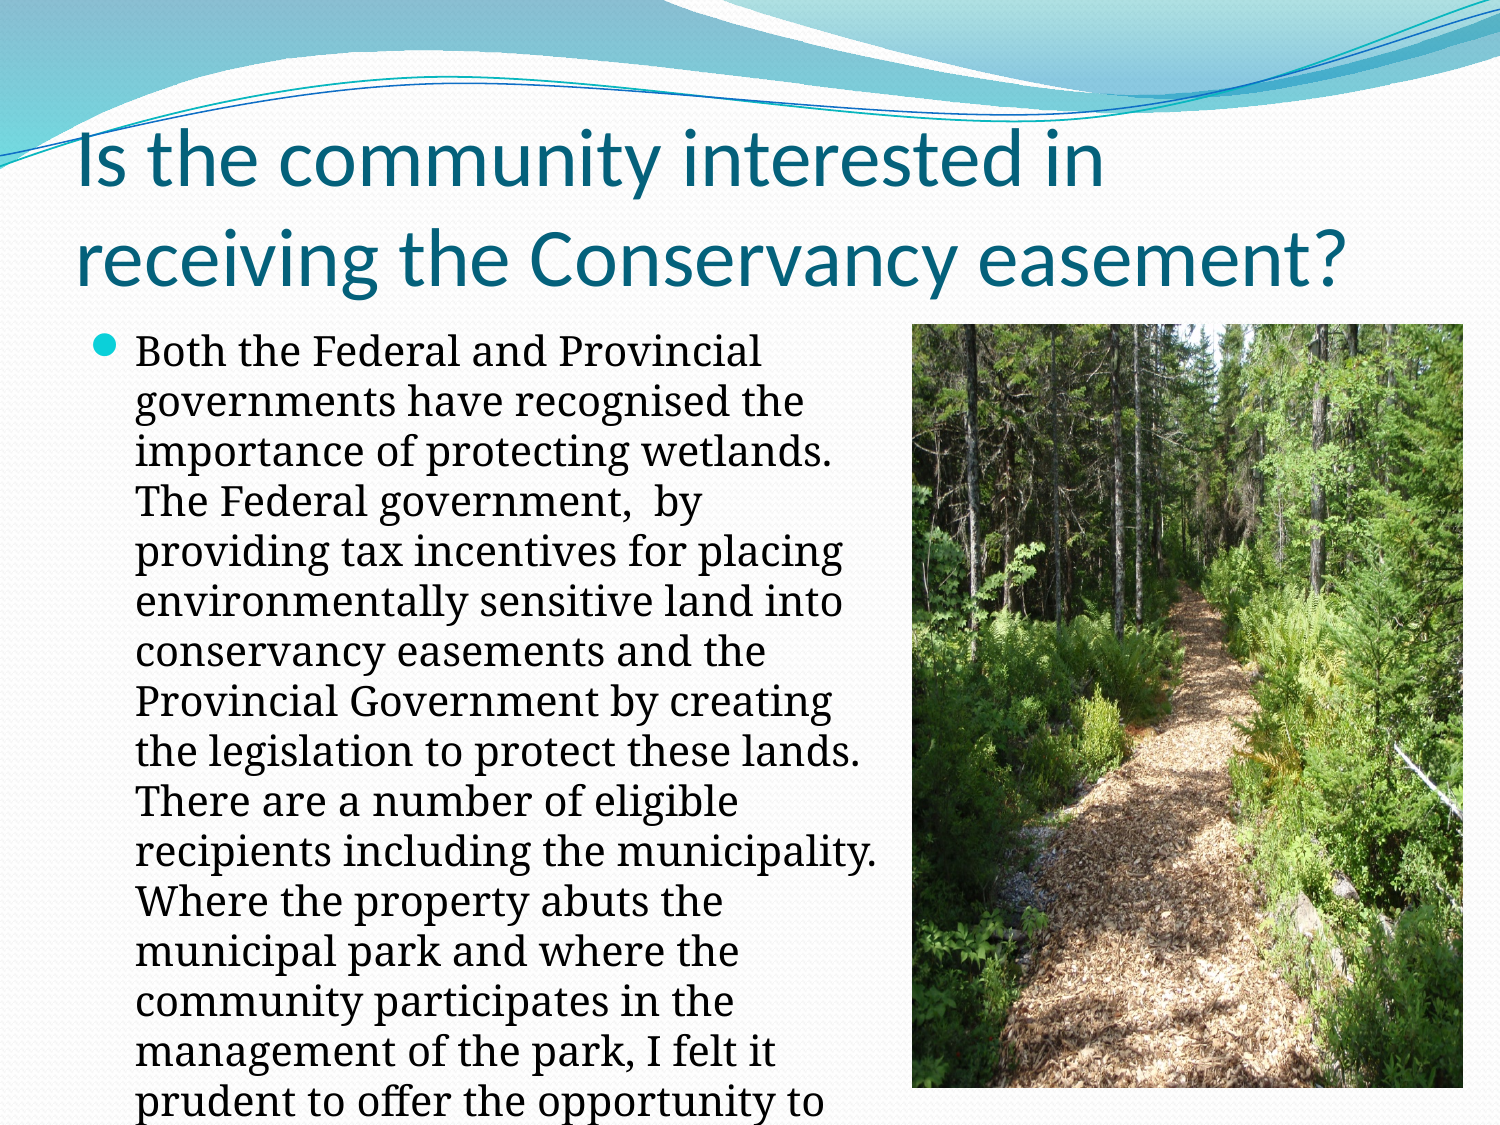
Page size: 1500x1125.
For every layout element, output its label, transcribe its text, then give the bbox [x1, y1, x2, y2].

title Is the community interested in receiving the Conservancy easement? [75, 115, 1425, 303]
picture [912, 324, 1463, 1088]
list Both the Federal and Provincial governments have recognised the importance of protecting wetlands. The Federal government, by providing tax incentives for placing environmentally sensitive land into conservancy easements and the Provincial Government by creating the legislation to protect these lands. There are a number of eligible recipients including the municipality. Where the property abuts the municipal park and where the community participates in the management of the park, I felt it prudent to offer the opportunity to the community first. [75, 317, 913, 1038]
